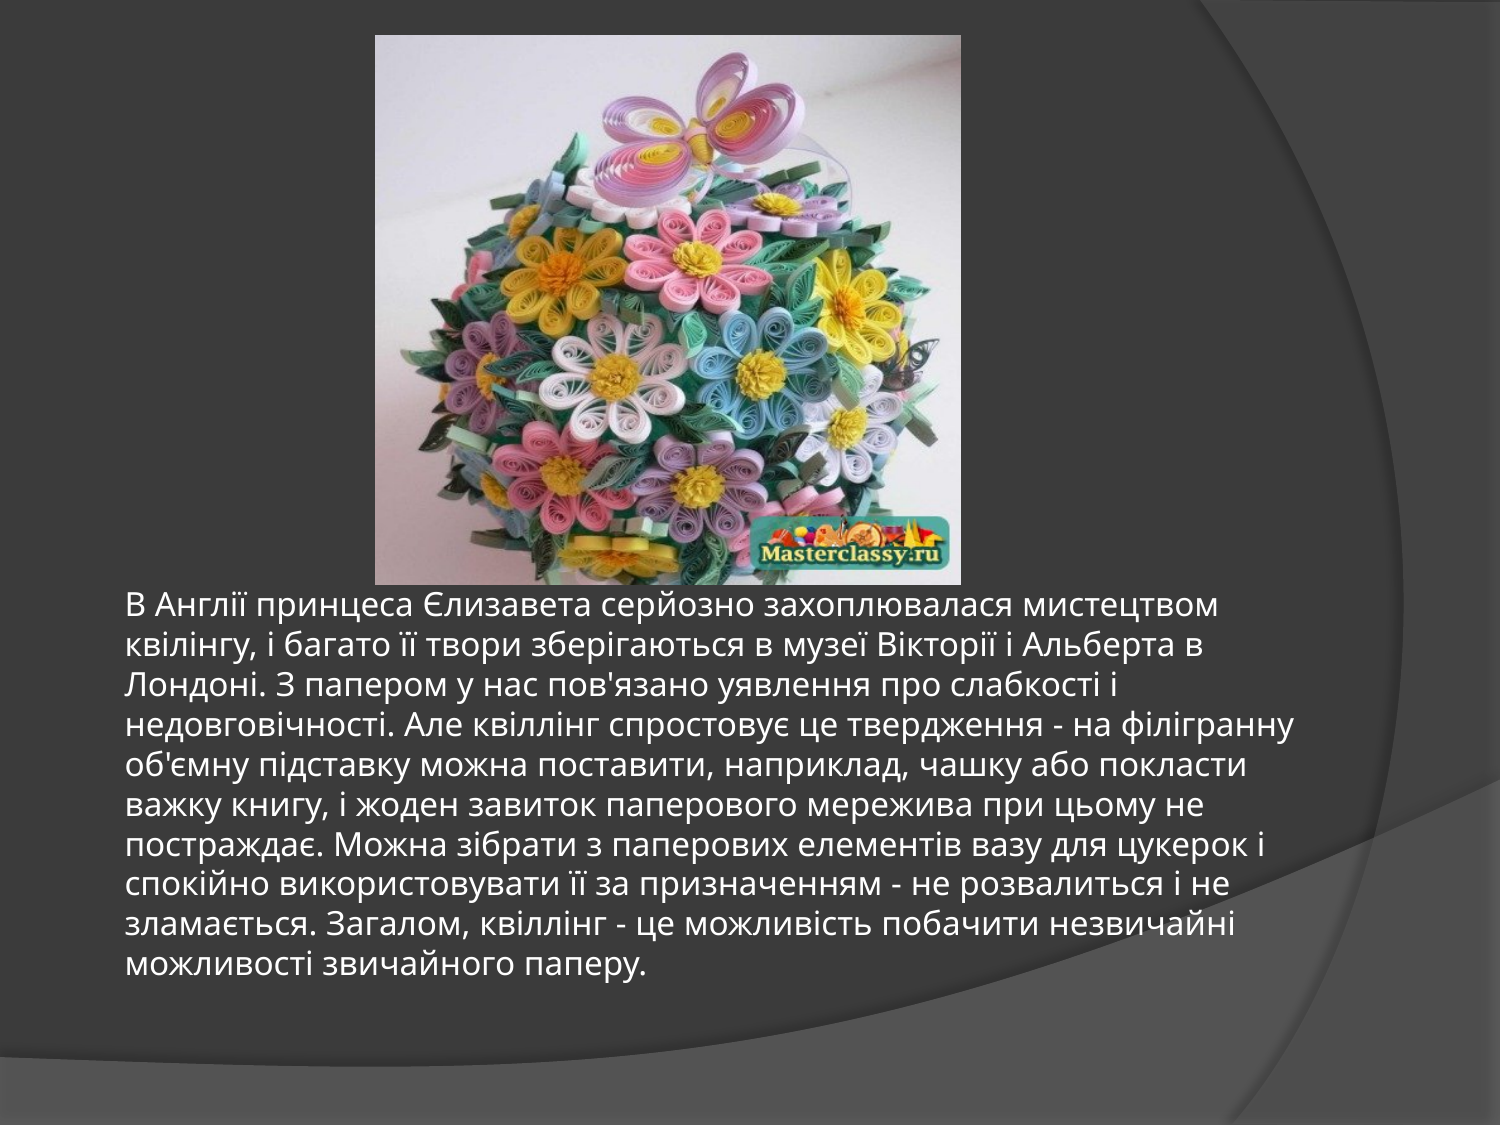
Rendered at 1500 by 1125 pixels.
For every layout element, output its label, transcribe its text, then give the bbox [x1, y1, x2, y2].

title В Англії принцеса Єлизавета серйозно захоплювалася мистецтвом квілінгу, і багато її твори зберігаються в музеї Вікторії і Альберта в Лондоні. З папером у нас пов'язано уявлення про слабкості і недовговічності. Але квіллінг спростовує це твердження - на філігранну об'ємну підставку можна поставити, наприклад, чашку або покласти важку книгу, і жоден завиток паперового мережива при цьому не постраждає. Можна зібрати з паперових елементів вазу для цукерок і спокійно використовувати її за призначенням - не розвалиться і не зламається. Загалом, квіллінг - це можливість побачити незвичайні можливості звичайного паперу. [117, 550, 1348, 1055]
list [374, 34, 962, 585]
